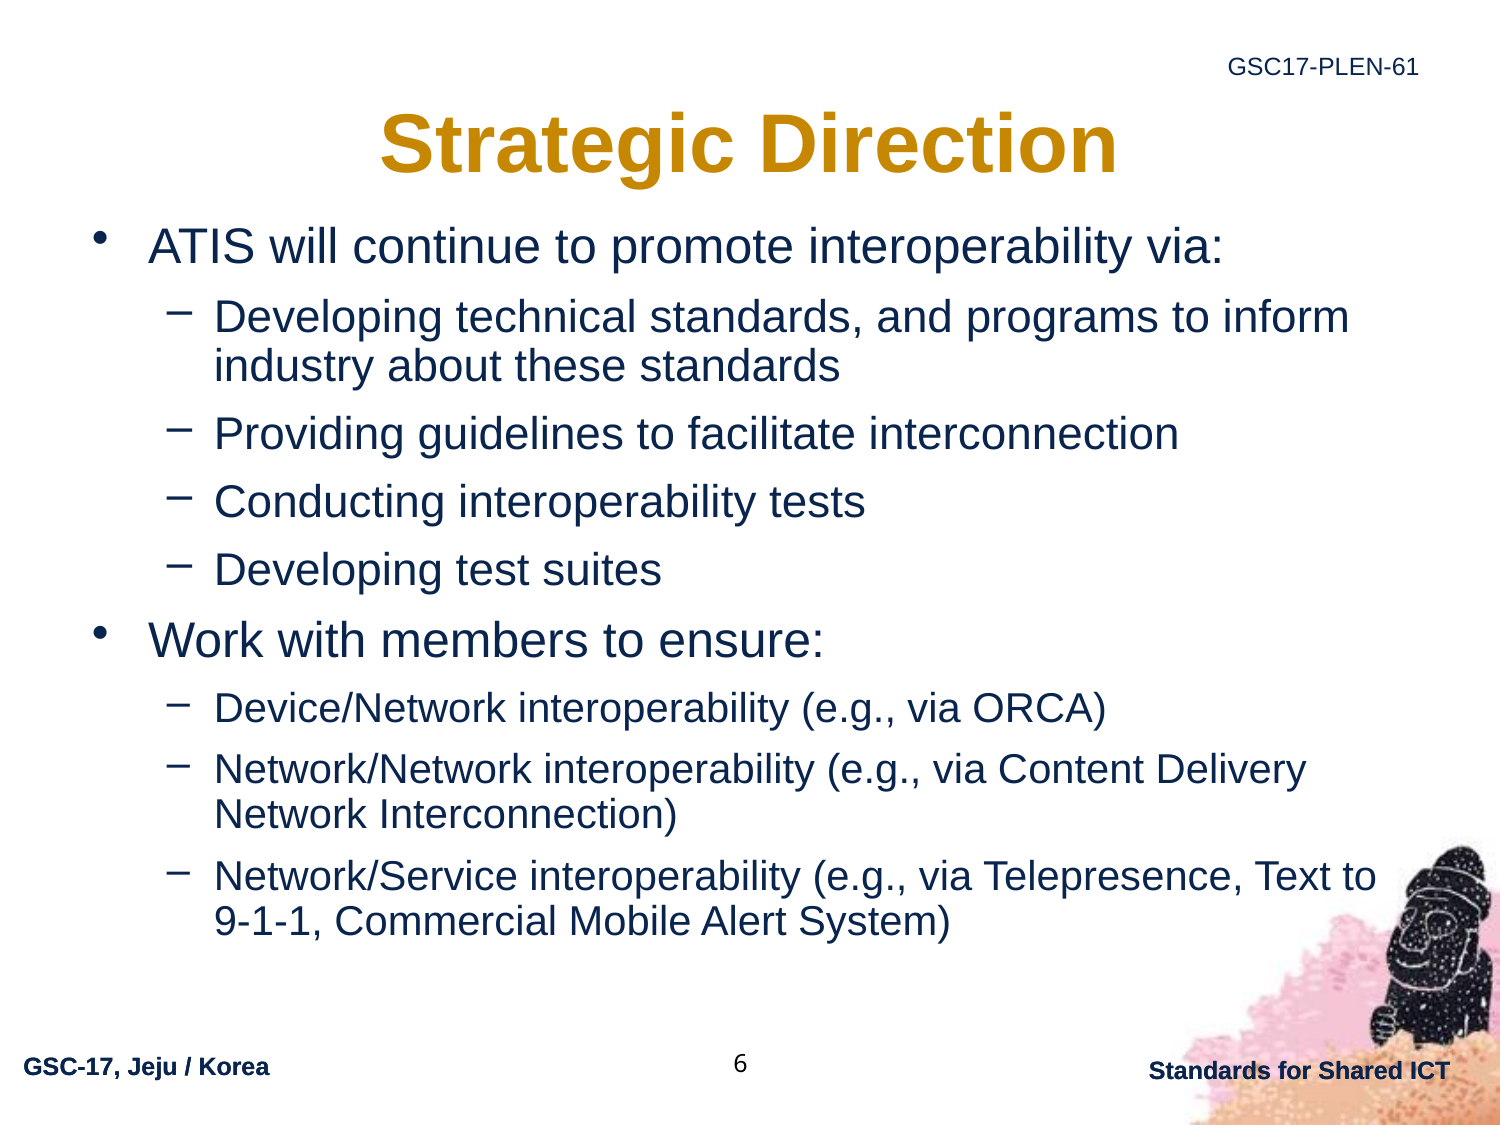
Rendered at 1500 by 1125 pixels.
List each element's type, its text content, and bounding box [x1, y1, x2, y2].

title Strategic Direction [74, 44, 1426, 233]
slide_number 6 [565, 1039, 916, 1118]
picture [1171, 832, 1500, 1125]
list ATIS will continue to promote interoperability via: Developing technical standards, and programs to inform industry about these standards Providing guidelines to facilitate interconnection Conducting interoperability tests Developing test suites Work with members to ensure: Device/Network interoperability (e.g., via ORCA) Network/Network interoperability (e.g., via Content Delivery Network Interconnection) Network/Service interoperability (e.g., via Telepresence, Text to 9-1-1, Commercial Mobile Alert System) [76, 212, 1427, 1038]
